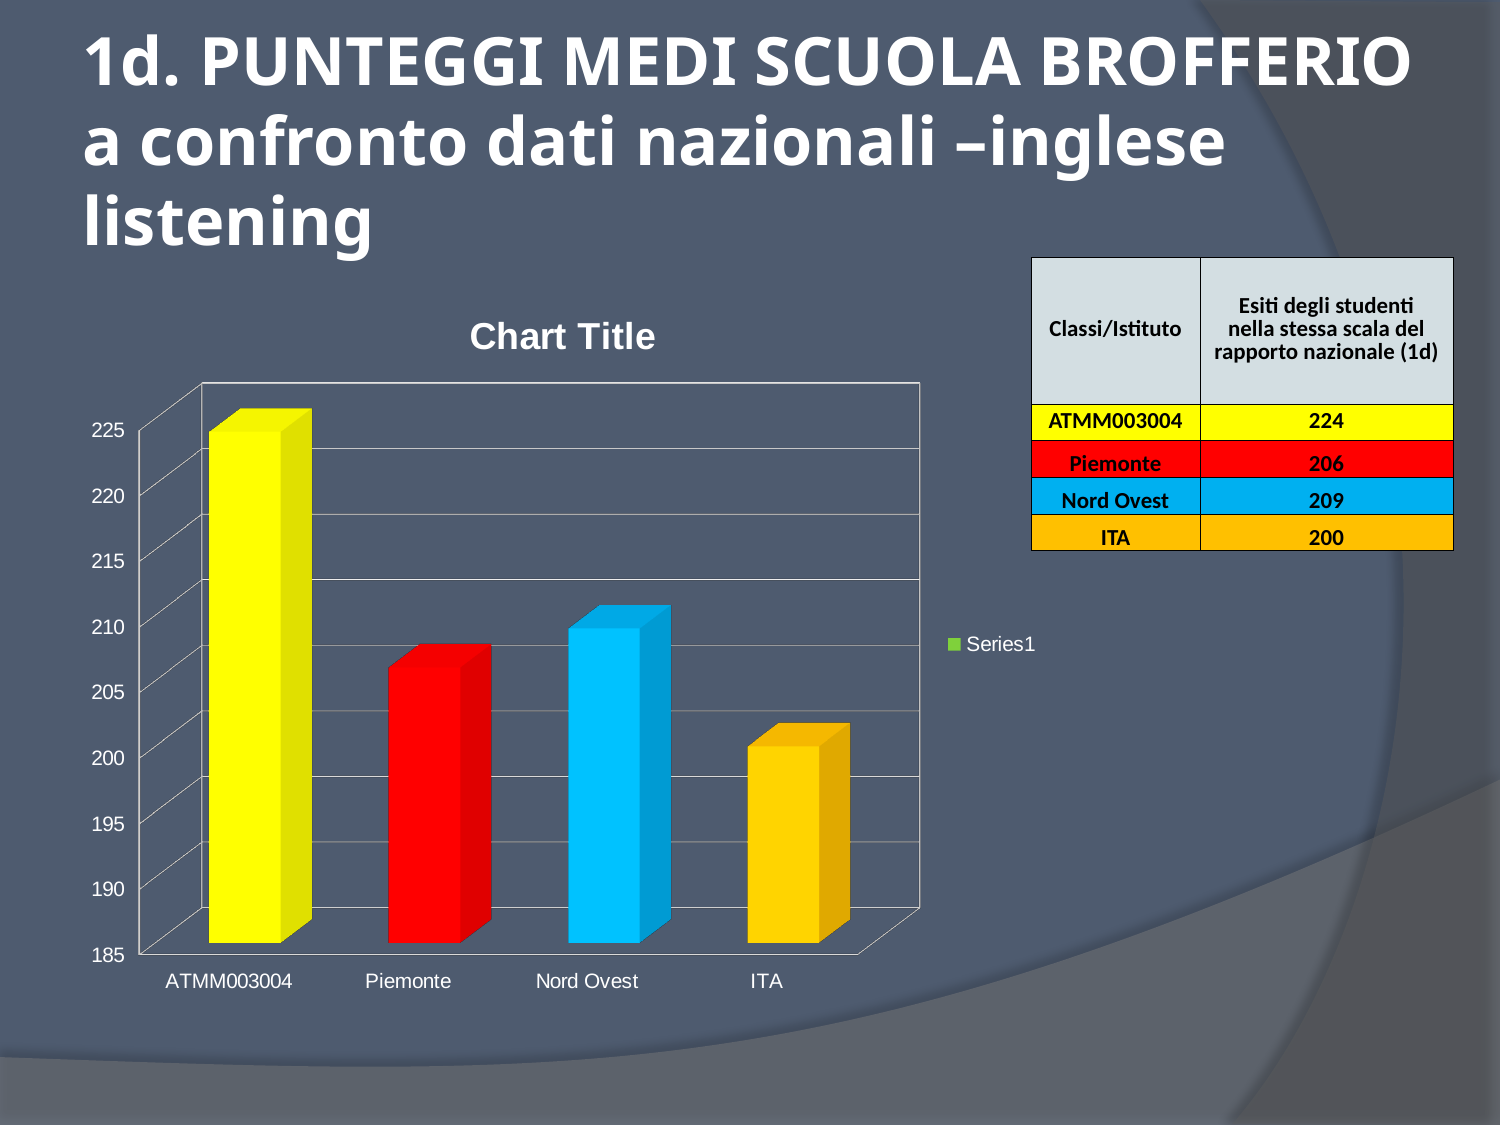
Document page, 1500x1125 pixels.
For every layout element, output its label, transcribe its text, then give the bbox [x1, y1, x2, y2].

table_cell 209 [1201, 478, 1453, 514]
table_cell 224 [1201, 405, 1453, 440]
title 1d. PUNTEGGI MEDI SCUOLA BROFFERIO a confronto dati nazionali –inglese listening [75, 45, 1477, 233]
table_cell ATMM003004 [1065, 405, 1200, 440]
table_cell 200 [1201, 515, 1453, 550]
table_cell Piemonte [1065, 441, 1200, 477]
table_header Classi/Istituto [1032, 258, 1200, 404]
table_header Esiti degli studenti nella stessa scala del rapporto nazionale (1d) [1201, 258, 1453, 404]
table_cell Nord Ovest [1065, 478, 1200, 514]
chart [70, 280, 1055, 1008]
table_cell 206 [1201, 441, 1453, 477]
table_cell ITA [1065, 515, 1200, 550]
